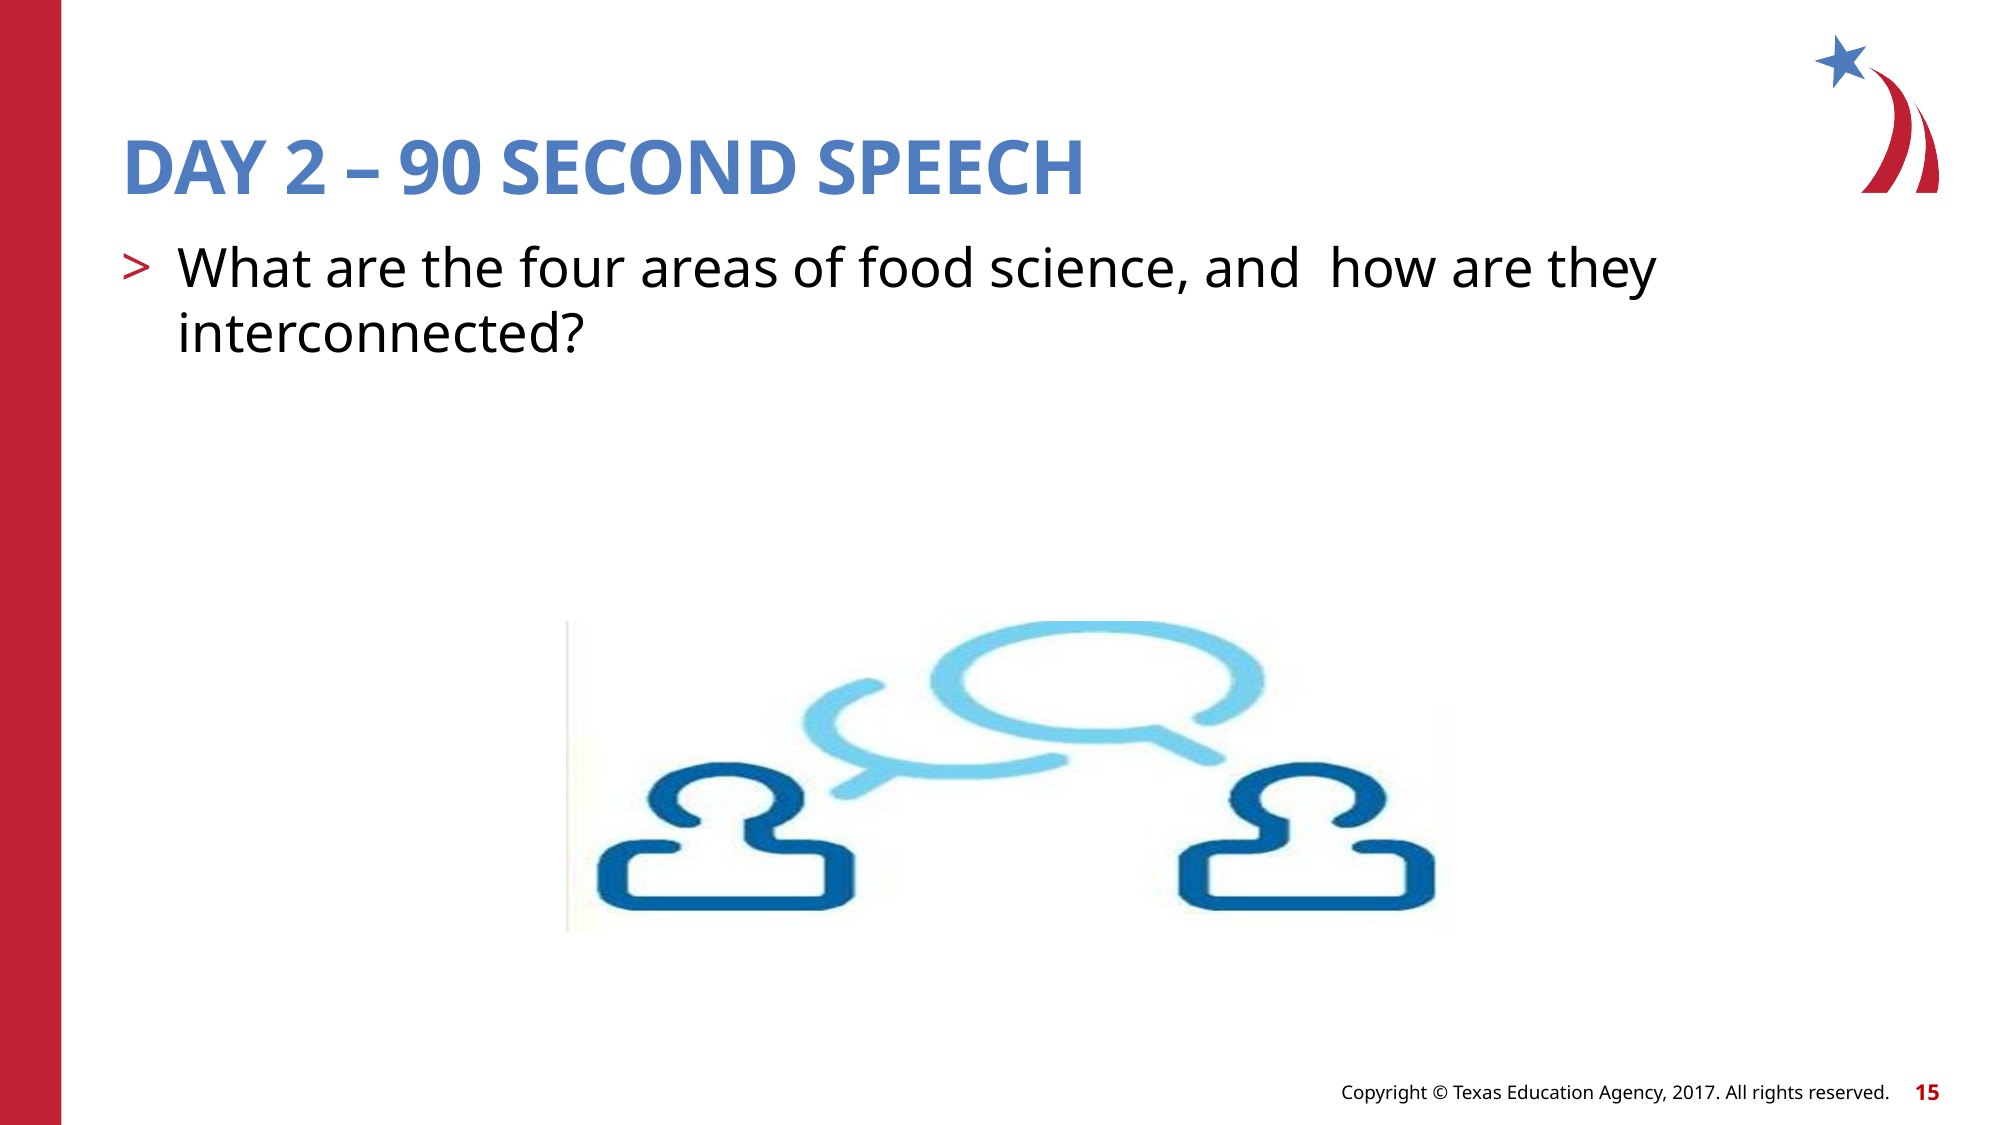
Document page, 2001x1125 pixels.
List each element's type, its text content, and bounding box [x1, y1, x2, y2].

list What are the four areas of food science, and how are they interconnected? [121, 233, 1936, 1010]
picture [566, 621, 1453, 932]
picture [1814, 34, 1939, 193]
title DAY 2 – 90 SECOND SPEECH [121, 66, 1772, 211]
